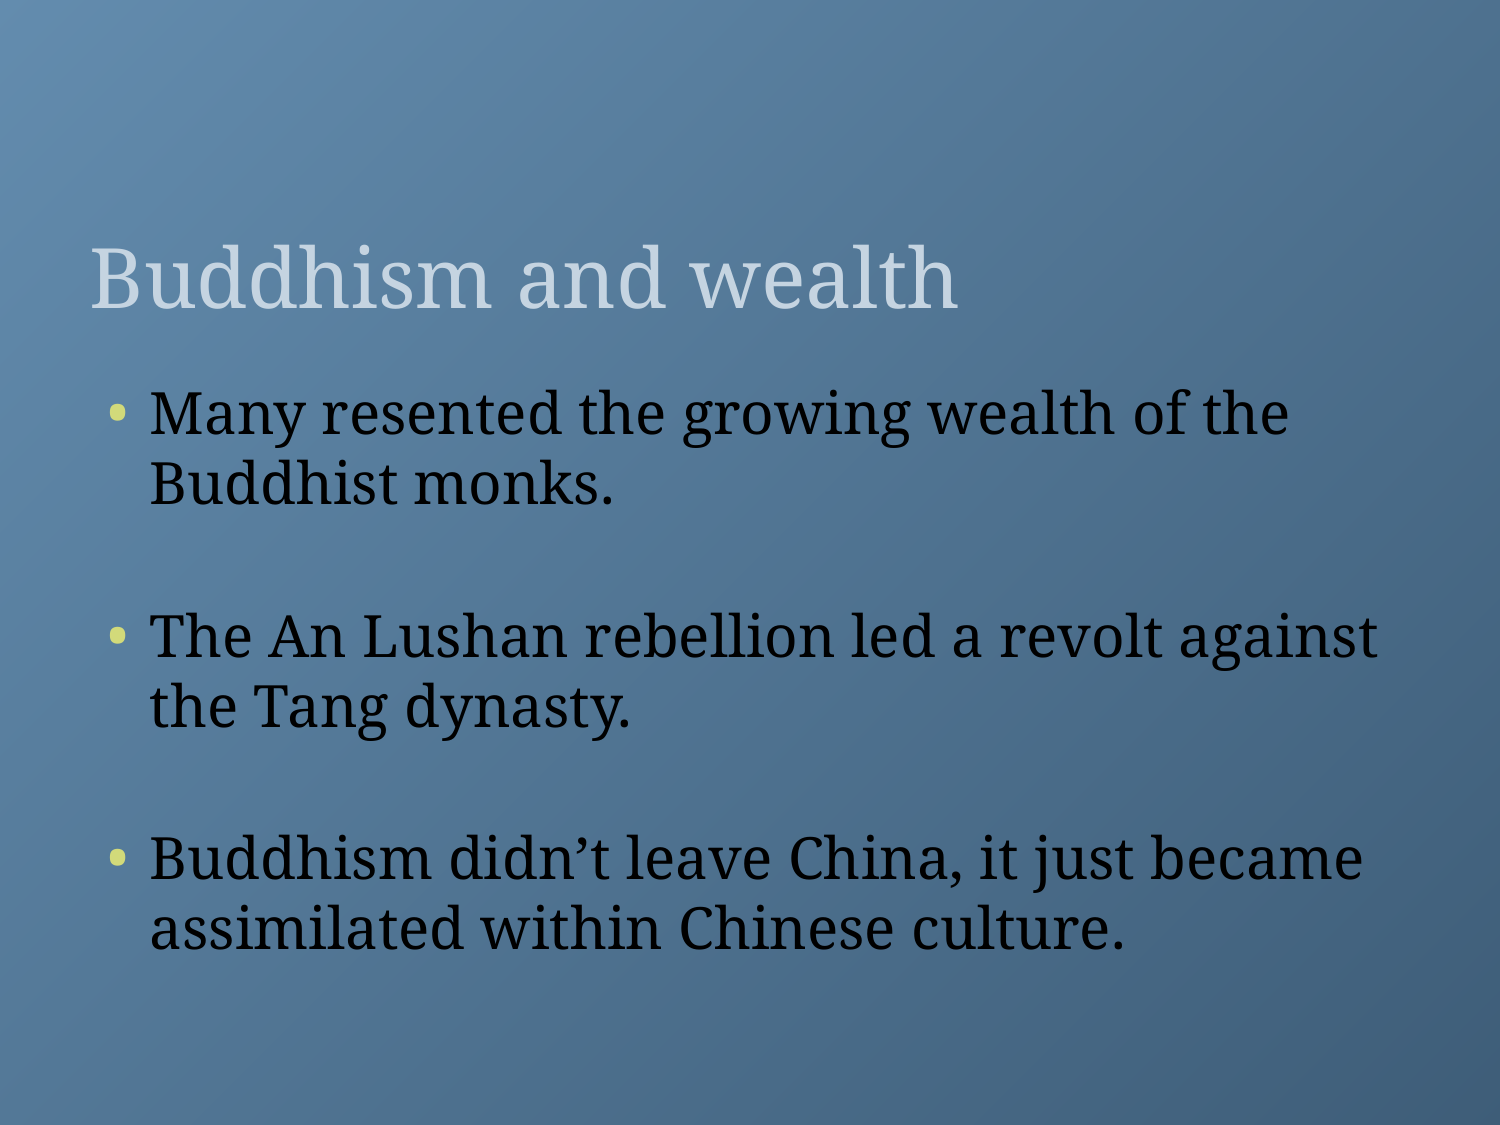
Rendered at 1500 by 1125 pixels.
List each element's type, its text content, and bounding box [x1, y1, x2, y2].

list Many resented the growing wealth of the Buddhist monks. The An Lushan rebellion led a revolt against the Tang dynasty. Buddhism didn’t leave China, it just became assimilated within Chinese culture. [75, 368, 1425, 1079]
title Buddhism and wealth [75, 187, 1425, 363]
